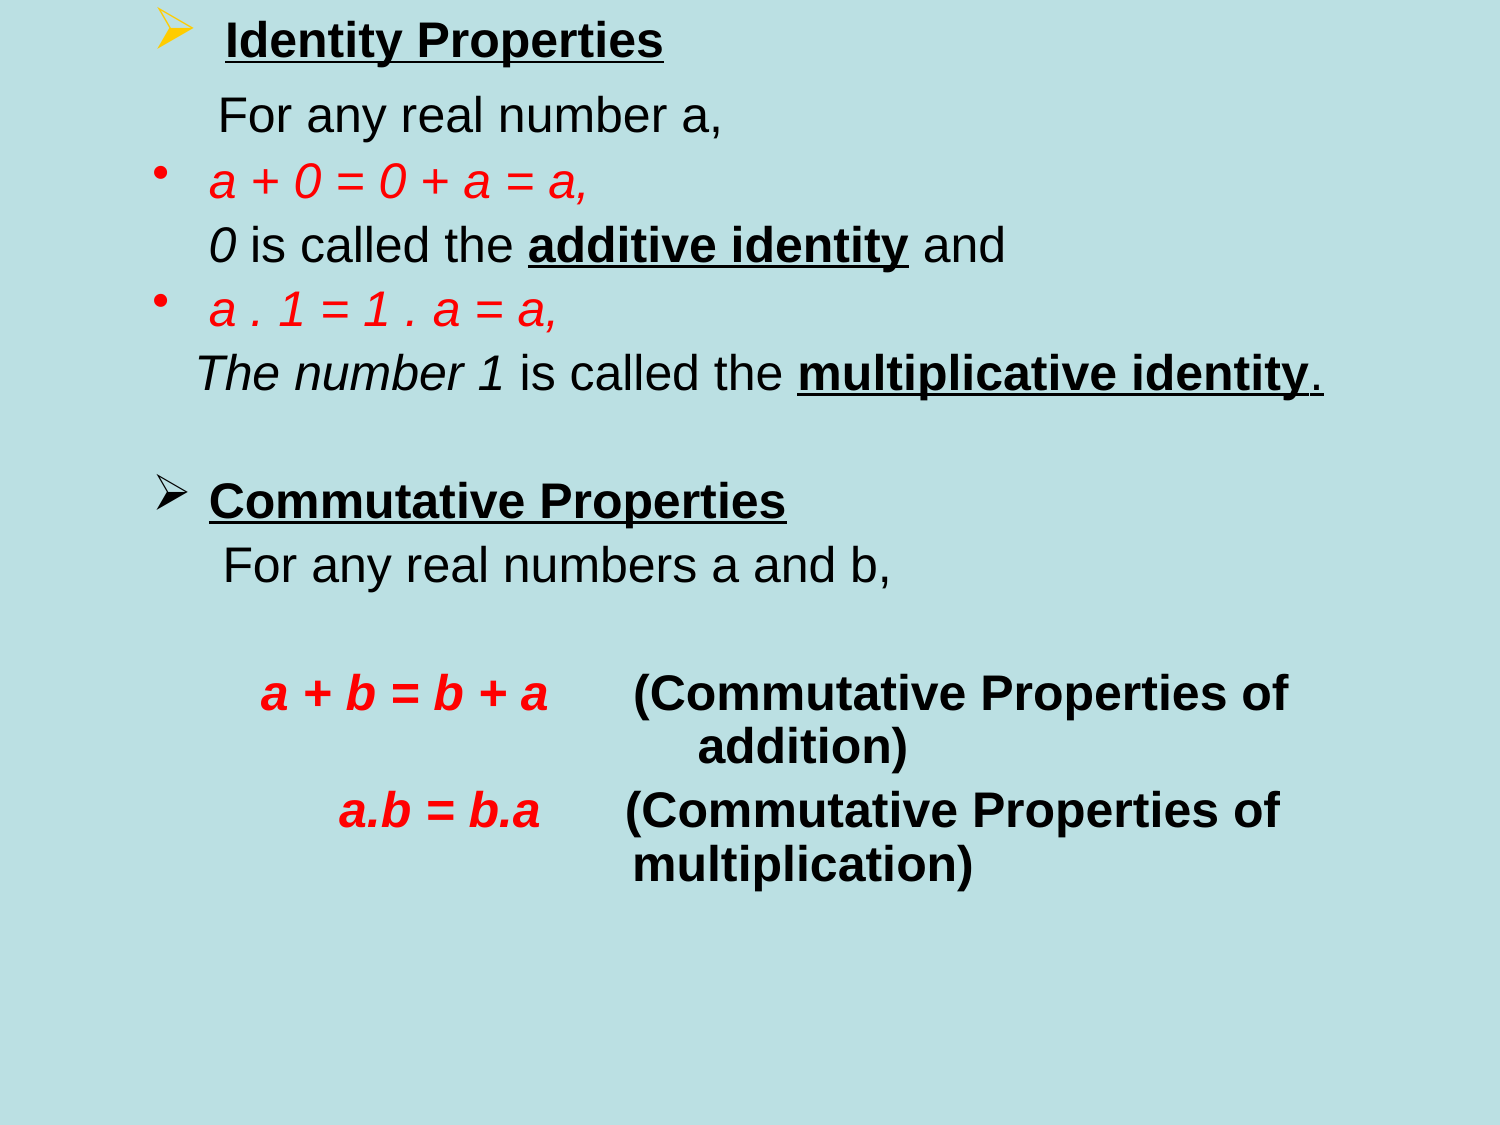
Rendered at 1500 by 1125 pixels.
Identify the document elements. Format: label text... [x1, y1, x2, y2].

list Identity Properties For any real number a, a + 0 = 0 + a = a, 0 is called the additive identity and a . 1 = 1 . a = a, The number 1 is called the multiplicative identity. Commutative Properties For any real numbers a and b, a + b = b + a (Commutative Properties of addition) a.b = b.a (Commutative Properties of multiplication) [137, 0, 1413, 1125]
